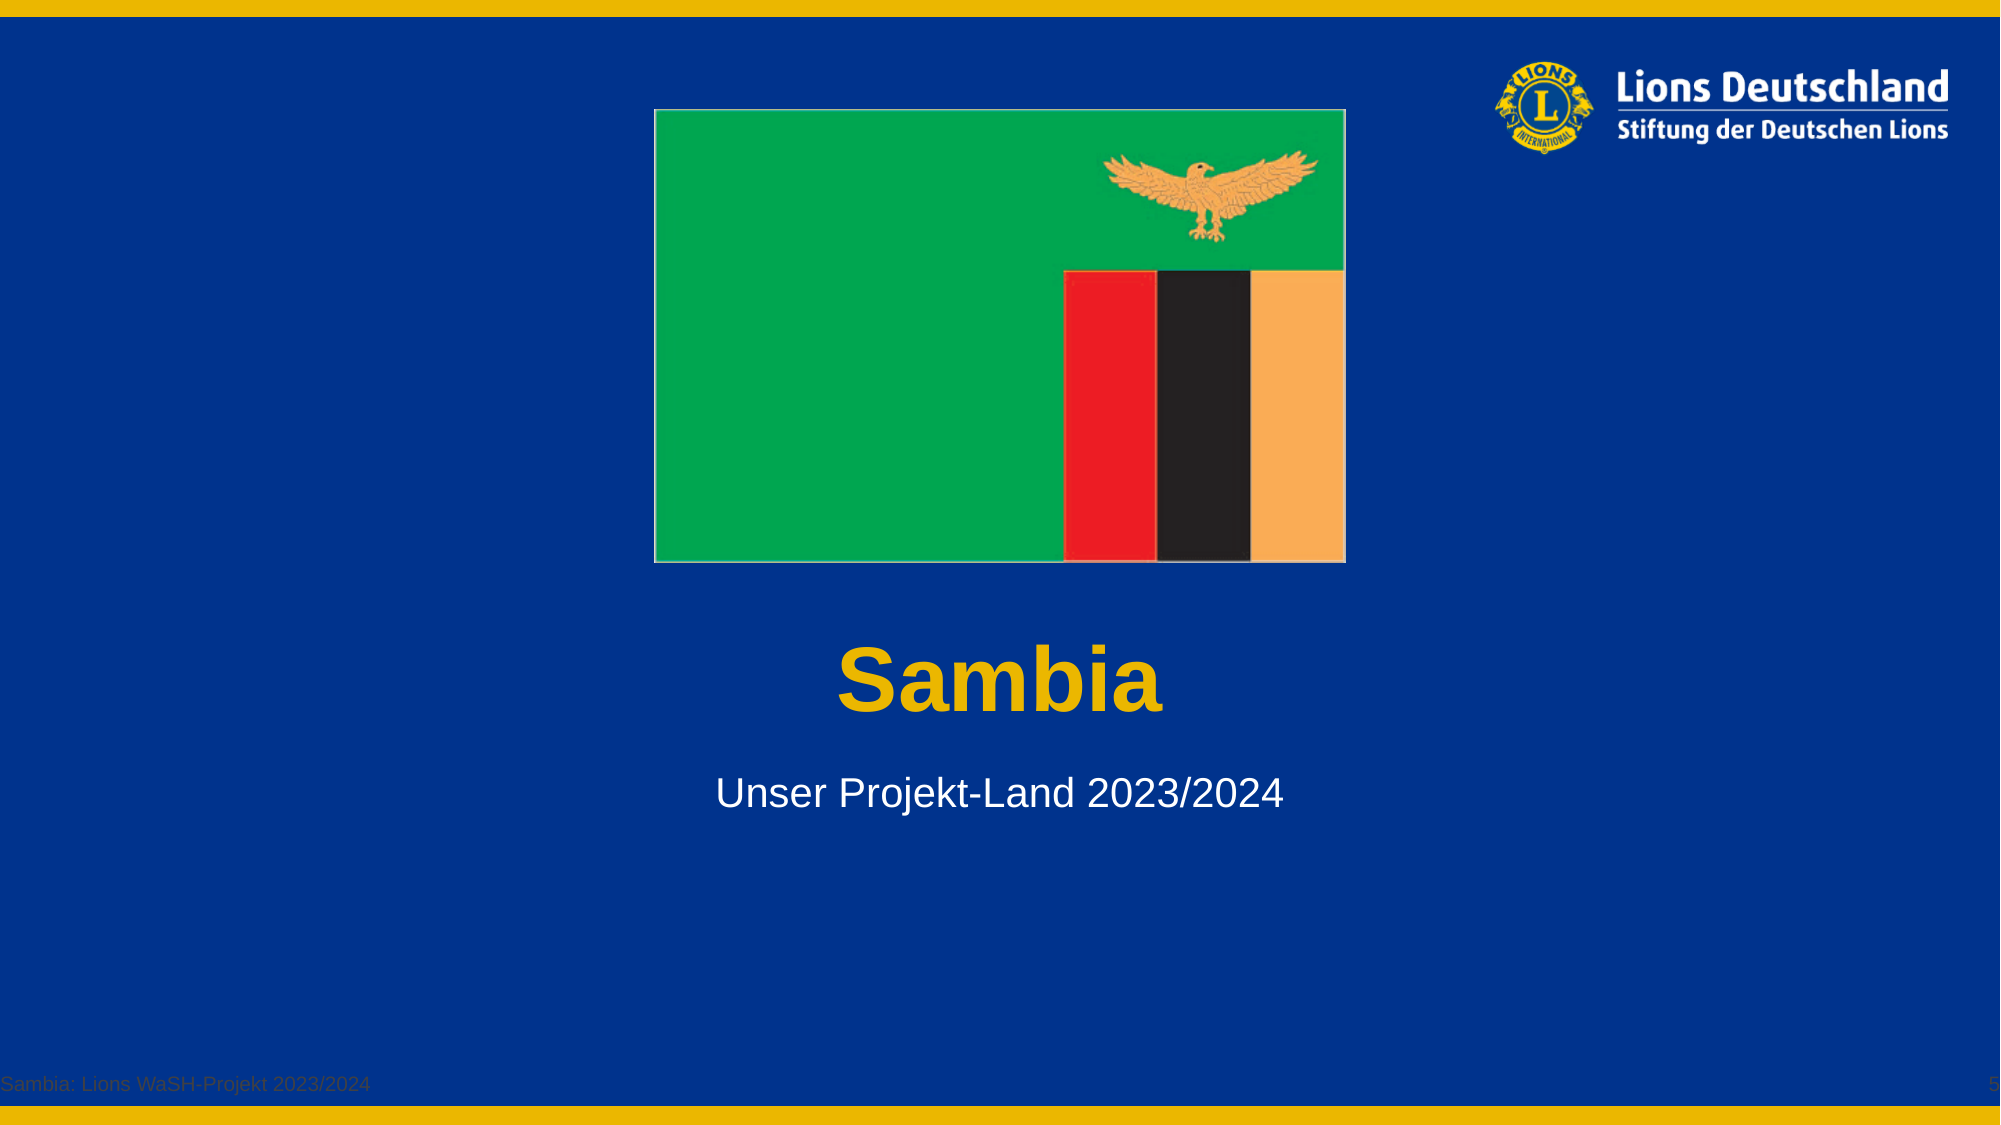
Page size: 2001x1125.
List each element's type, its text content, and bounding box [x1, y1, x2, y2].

subtitle Unser Projekt-Land 2023/2024 [342, 757, 1658, 840]
footer Sambia: Lions WaSH-Projekt 2023/2024 [0, 1059, 877, 1107]
title Sambia [342, 624, 1658, 757]
slide_number 5 [1550, 1059, 2000, 1107]
picture [654, 109, 1346, 563]
picture [1494, 60, 1948, 156]
